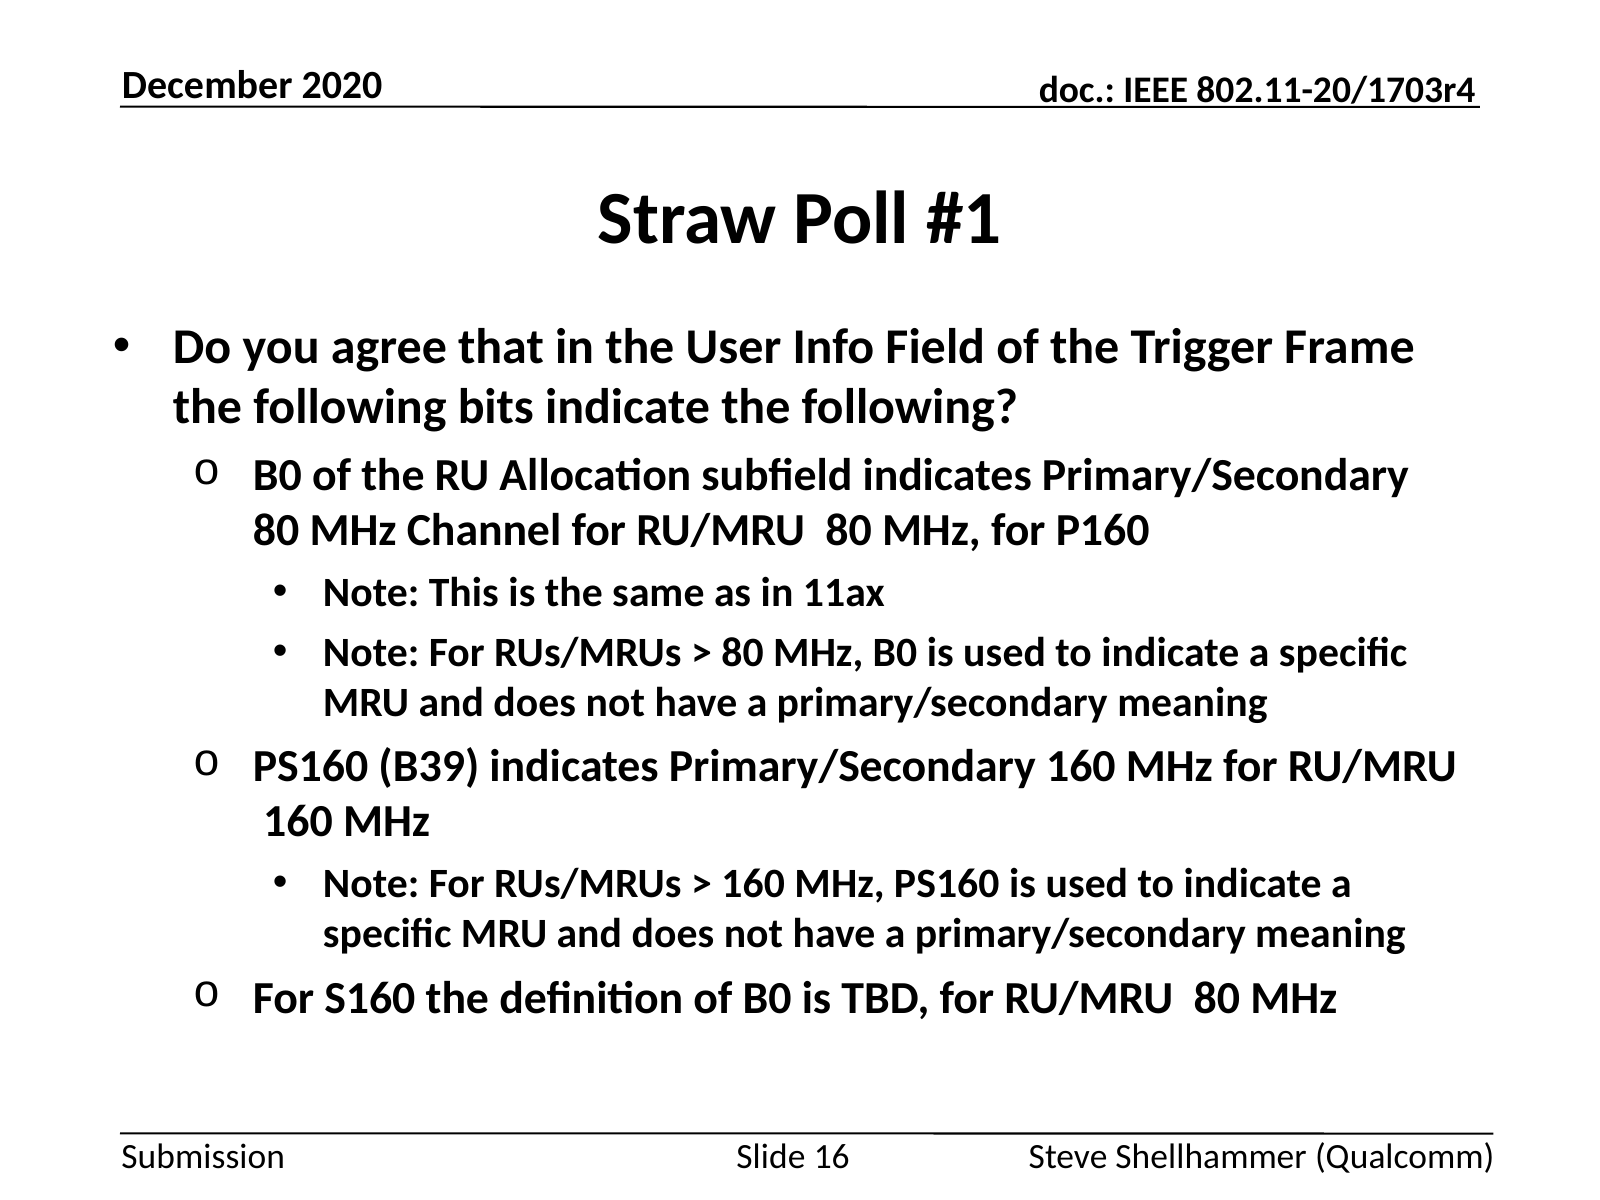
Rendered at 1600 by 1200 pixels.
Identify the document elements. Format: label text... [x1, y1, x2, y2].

title Straw Poll #1 [119, 119, 1480, 307]
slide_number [121, 58, 451, 107]
slide_number Slide 16 [733, 1132, 854, 1197]
footer Steve Shellhammer (Qualcomm) [937, 1132, 1495, 1174]
